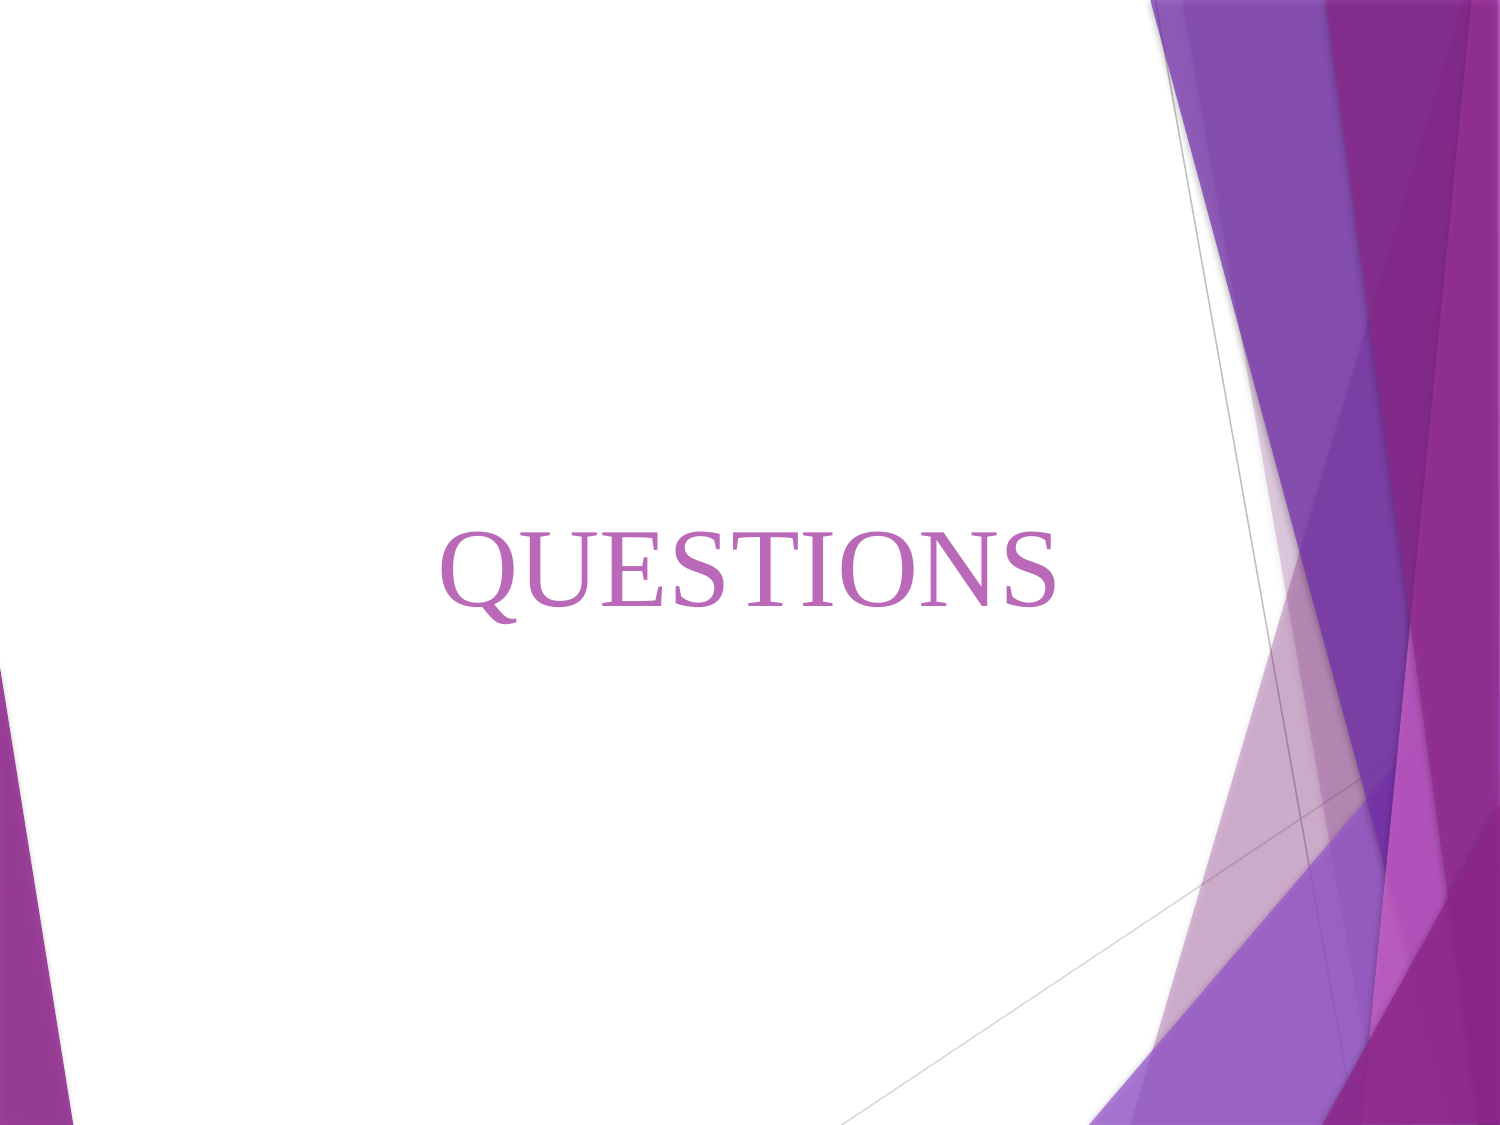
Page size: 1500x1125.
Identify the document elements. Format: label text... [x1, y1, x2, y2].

text_box QUESTIONS [422, 486, 1078, 637]
